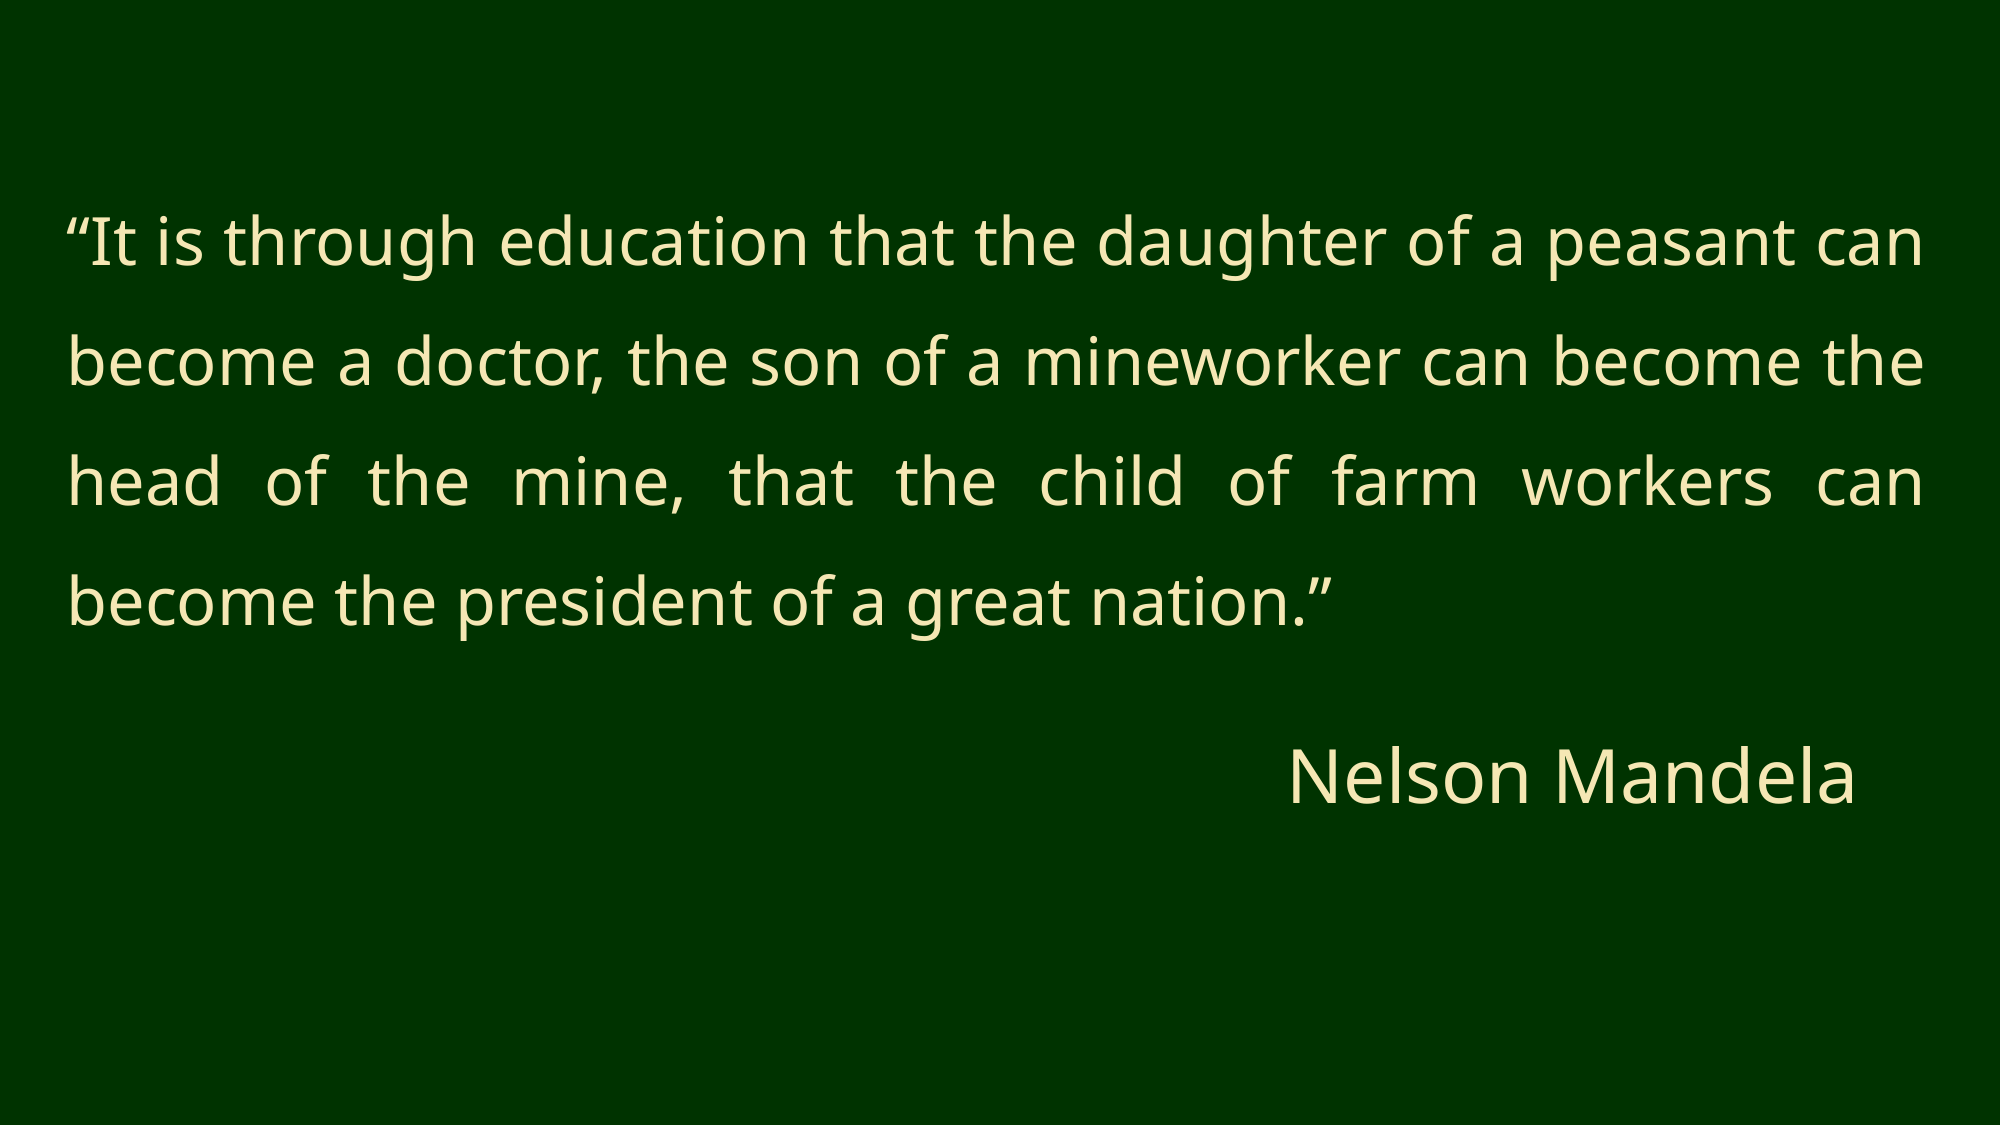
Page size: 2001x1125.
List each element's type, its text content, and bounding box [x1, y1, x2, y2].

text_box “It is through education that the daughter of a peasant can become a doctor, the son of a mineworker can become the head of the mine, that the child of farm workers can become the president of a great nation.” Nelson Mandela [51, 151, 1944, 827]
